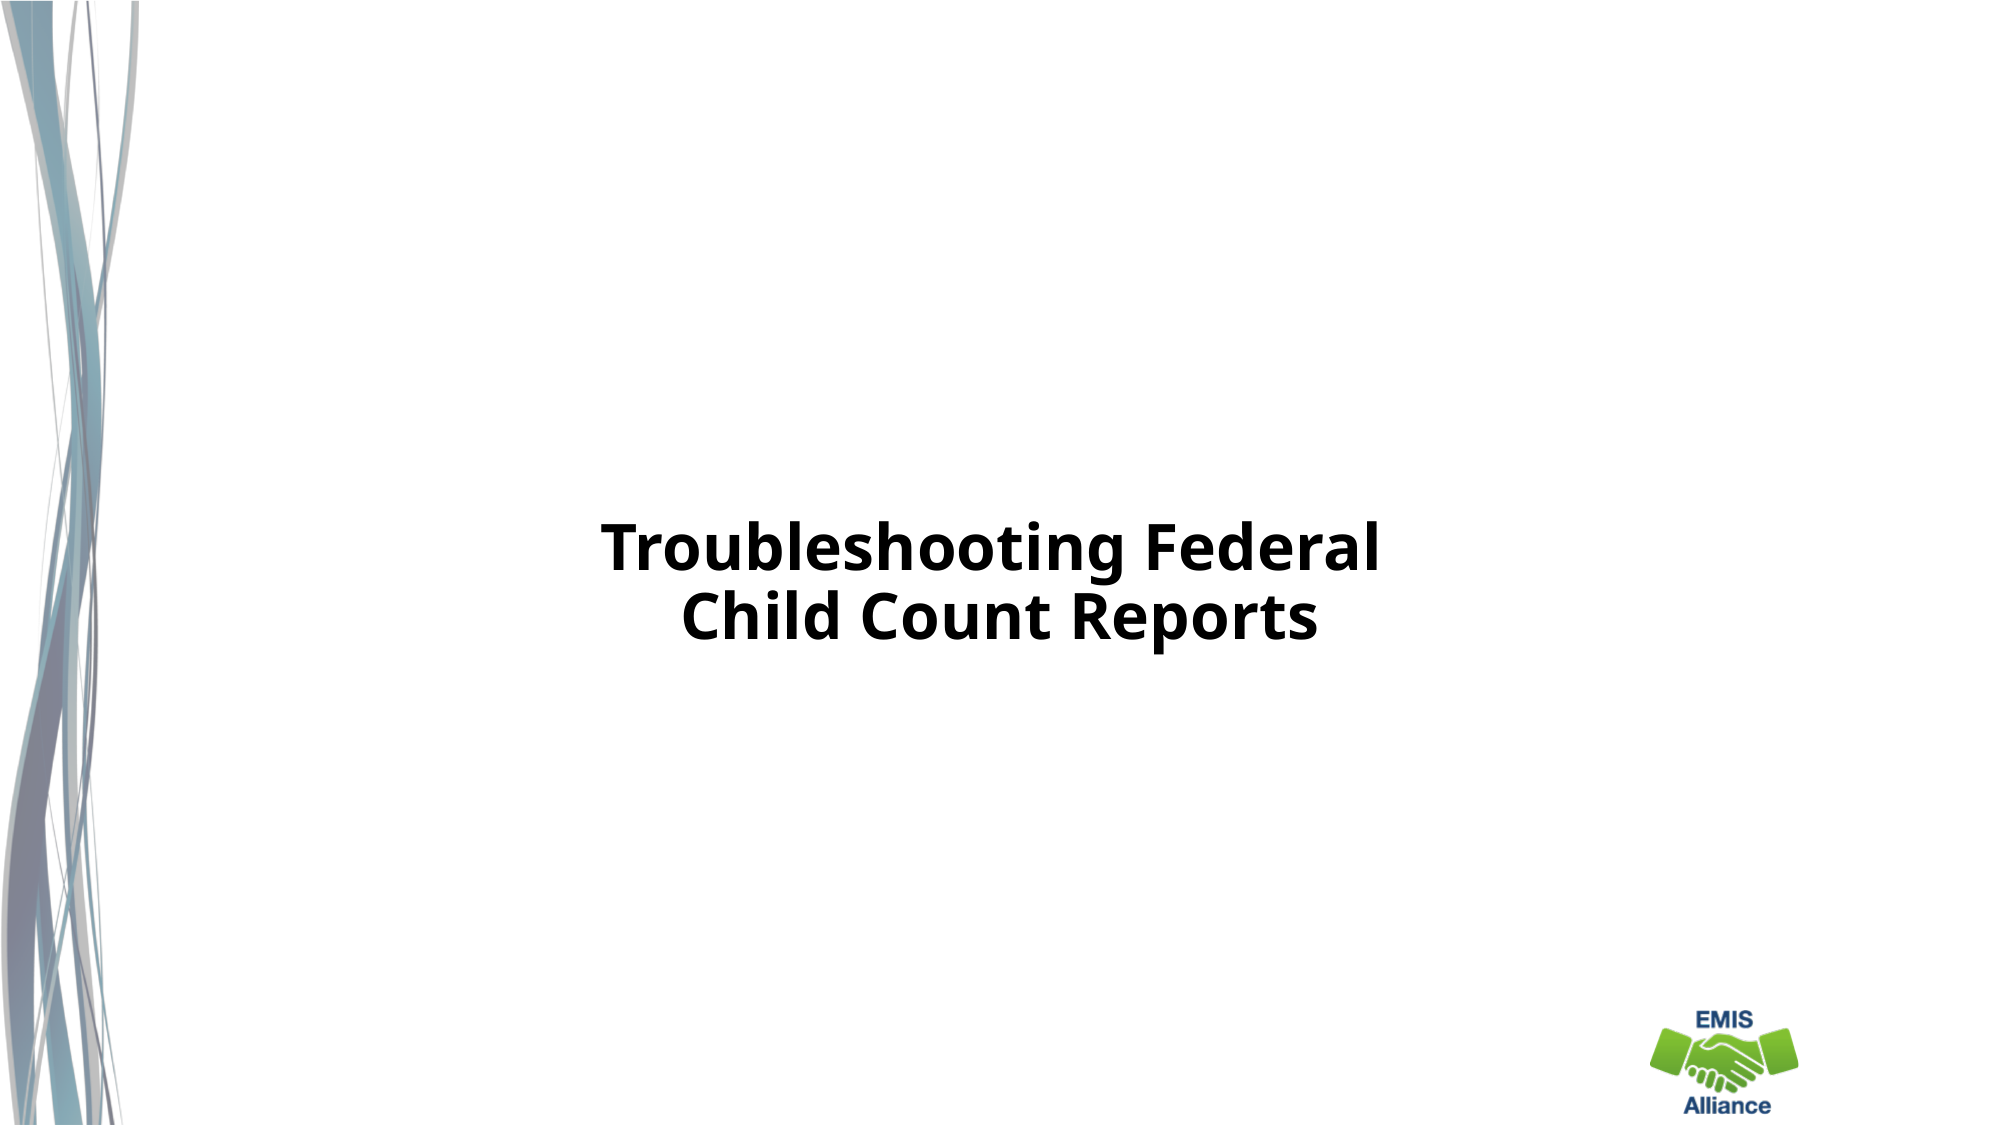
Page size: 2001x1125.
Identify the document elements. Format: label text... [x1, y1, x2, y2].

picture [1650, 1003, 1799, 1121]
picture [0, 2, 139, 1124]
title Troubleshooting Federal Child Count Reports [249, 378, 1750, 662]
